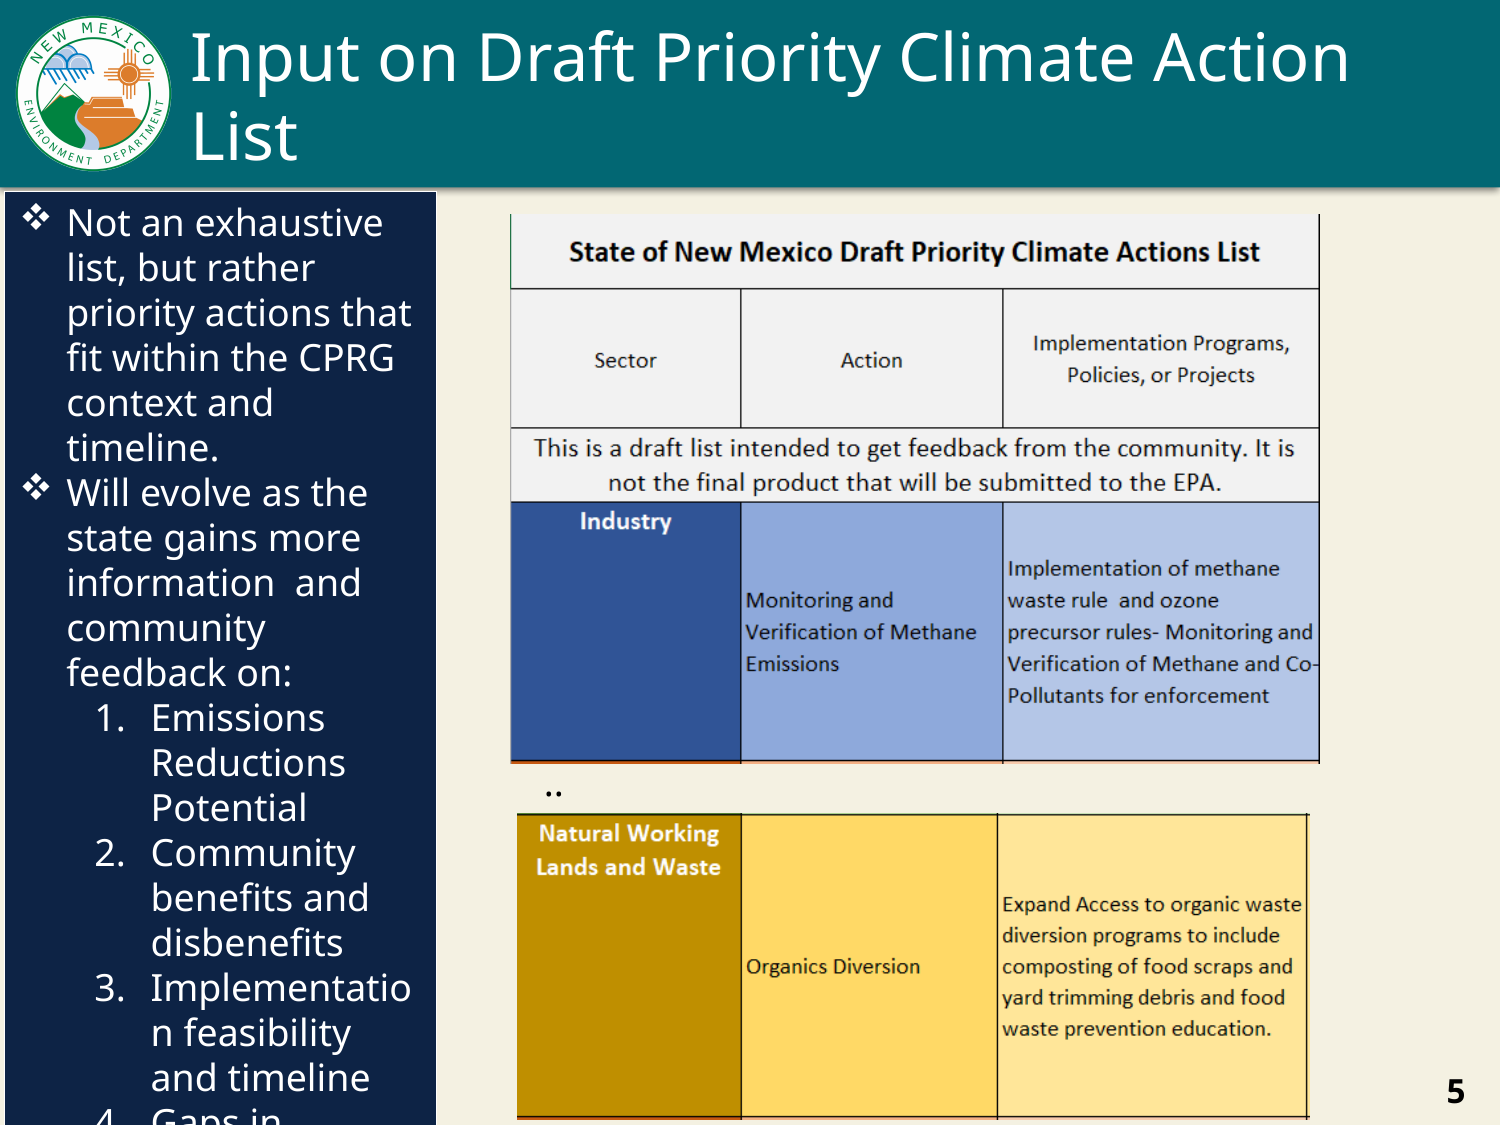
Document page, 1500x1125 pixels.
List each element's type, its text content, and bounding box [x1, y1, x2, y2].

picture [509, 214, 1320, 764]
title Input on Draft Priority Climate Action List [175, 5, 1475, 184]
text_box ... [529, 774, 587, 812]
slide_number 5 [1412, 1072, 1500, 1113]
text_box Not an exhaustive list, but rather priority actions that fit within the CPRG context and timeline. Will evolve as the state gains more information and community feedback on: Emissions Reductions Potential Community benefits and disbenefits Implementation feasibility and timeline Gaps in current funding. [4, 191, 437, 1125]
picture [12, 12, 175, 175]
picture [517, 813, 1311, 1120]
